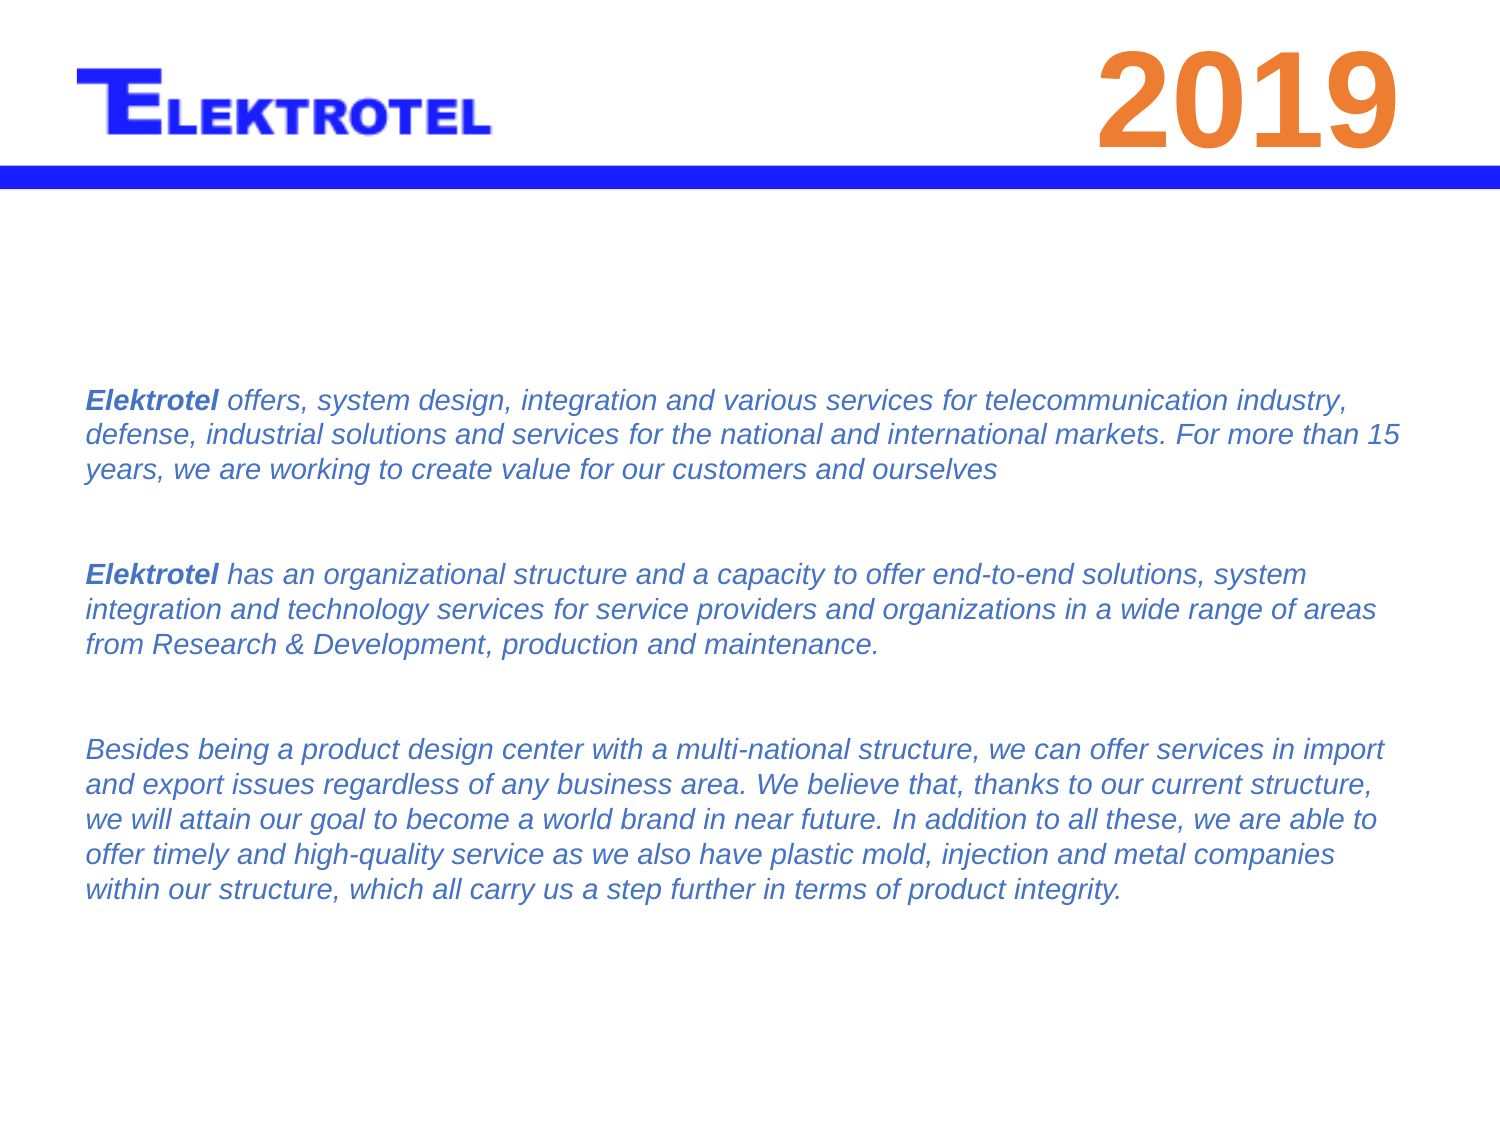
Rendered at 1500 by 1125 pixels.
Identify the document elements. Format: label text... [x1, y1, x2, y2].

text_box [0, 165, 1500, 190]
picture [76, 57, 493, 149]
text_box 2019 [1080, 2, 1500, 183]
text_box Elektrotel offers, system design, integration and various services for telecommunication industry, defense, industrial solutions and services for the national and international markets. For more than 15 years, we are working to create value for our customers and ourselves Elektrotel has an organizational structure and a capacity to offer end-to-end solutions, system integration and technology services for service providers and organizations in a wide range of areas from Research & Development, production and maintenance. Besides being a product design center with a multi-national structure, we can offer services in import and export issues regardless of any business area. We believe that, thanks to our current structure, we will attain our goal to become a world brand in near future. In addition to all these, we are able to offer timely and high-quality service as we also have plastic mold, injection and metal companies within our structure, which all carry us a step further in terms of product integrity. [70, 373, 1430, 948]
